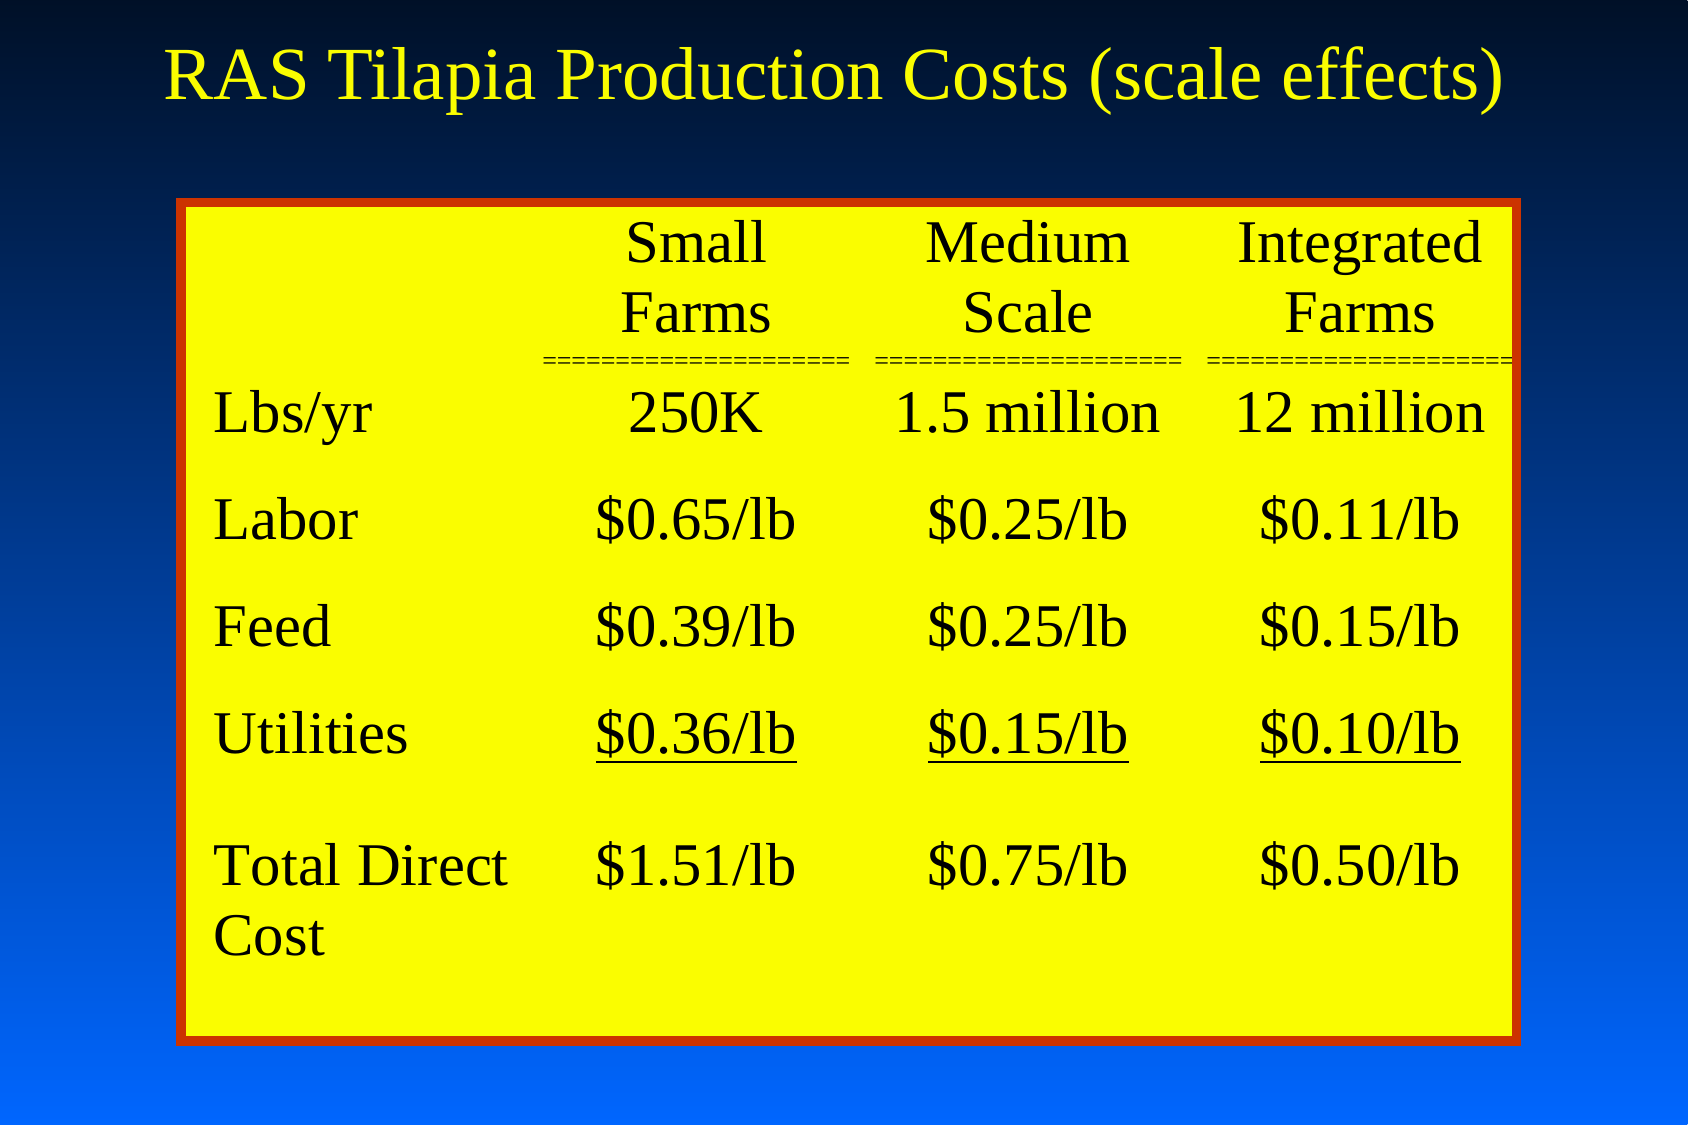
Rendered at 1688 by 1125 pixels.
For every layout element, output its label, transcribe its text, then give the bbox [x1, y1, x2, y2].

title RAS Tilapia Production Costs (scale effects) [82, 0, 1588, 141]
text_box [185, 206, 1512, 1037]
